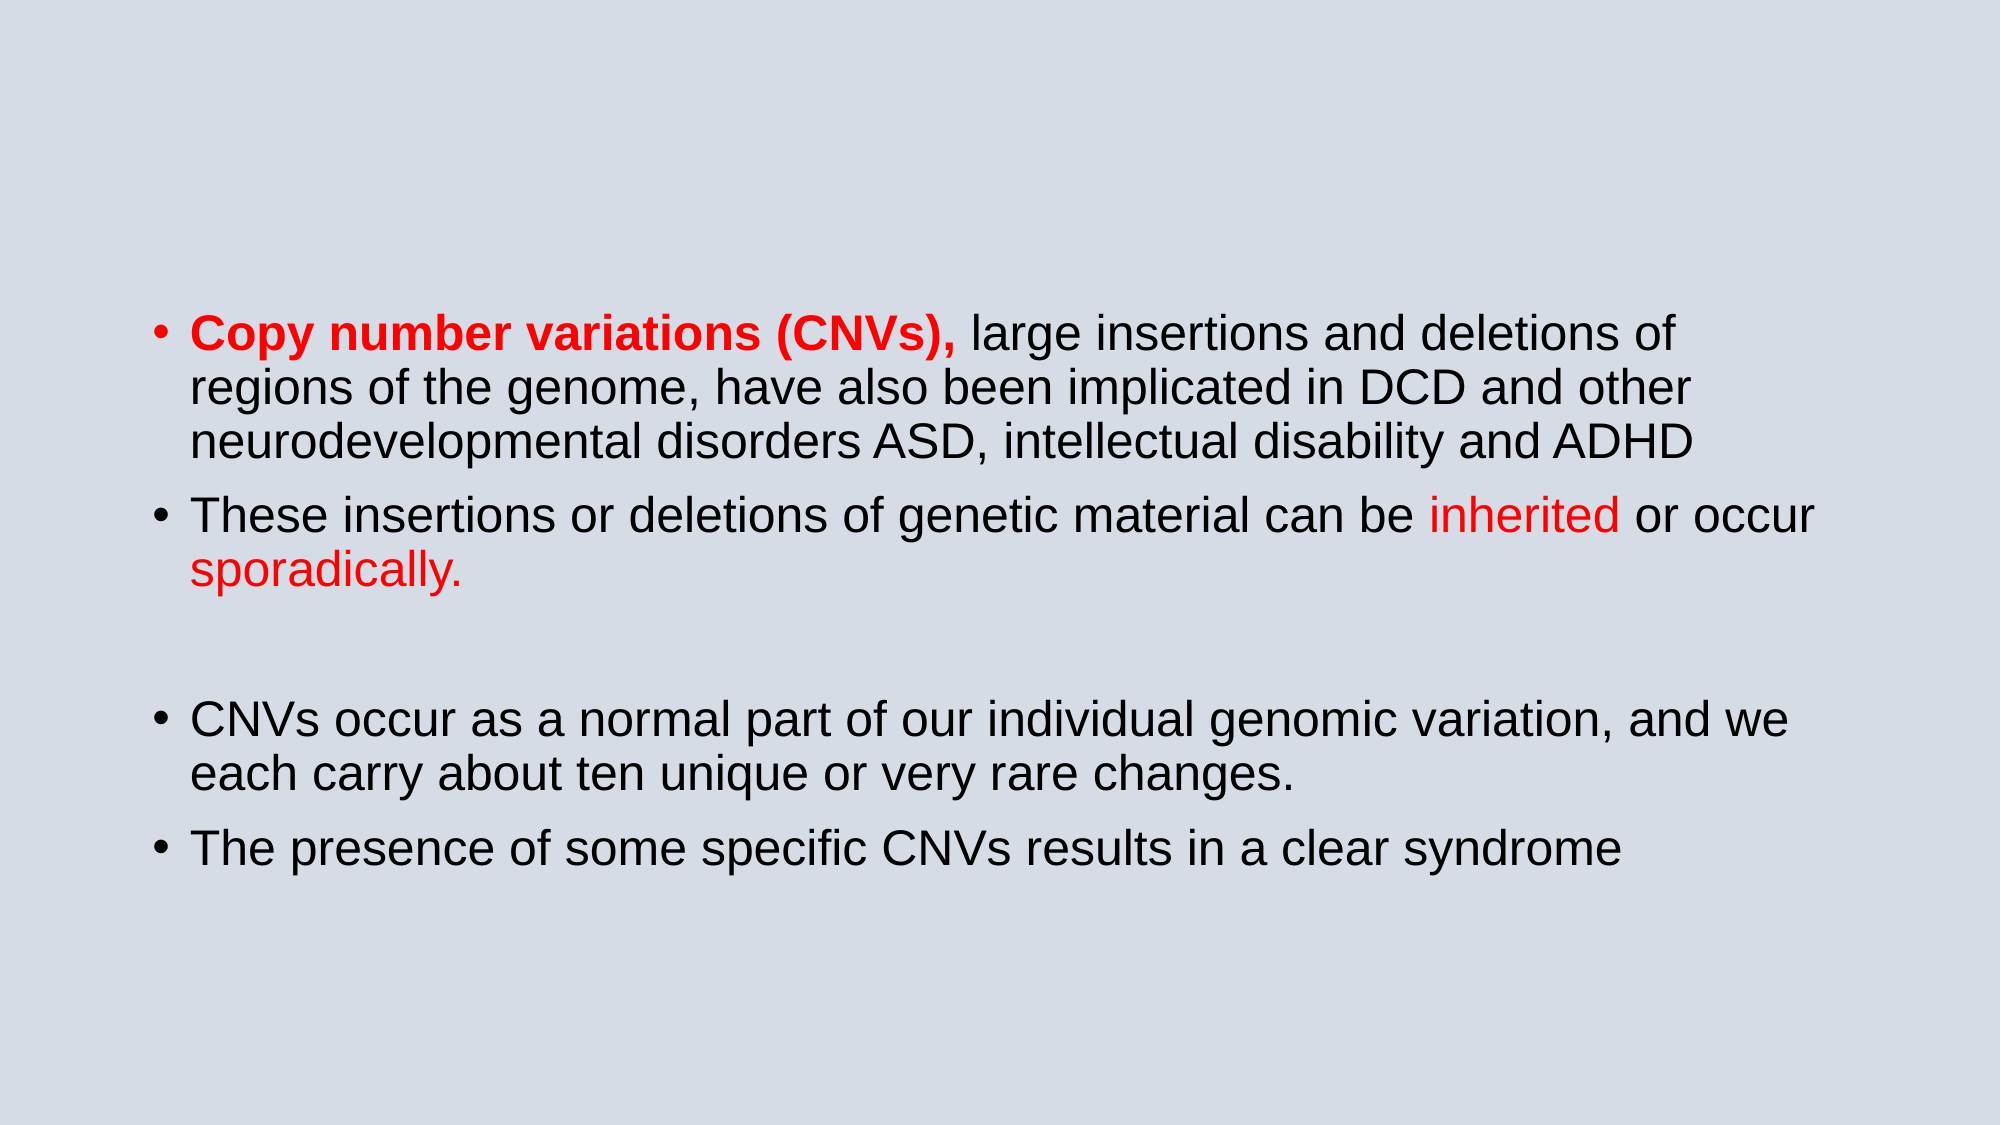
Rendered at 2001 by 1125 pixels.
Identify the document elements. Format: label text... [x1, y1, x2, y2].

list Copy number variations (CNVs), large insertions and deletions of regions of the genome, have also been implicated in DCD and other neurodevelopmental disorders ASD, intellectual disability and ADHD These insertions or deletions of genetic material can be inherited or occur sporadically. CNVs occur as a normal part of our individual genomic variation, and we each carry about ten unique or very rare changes. The presence of some specific CNVs results in a clear syndrome [137, 299, 1863, 1014]
